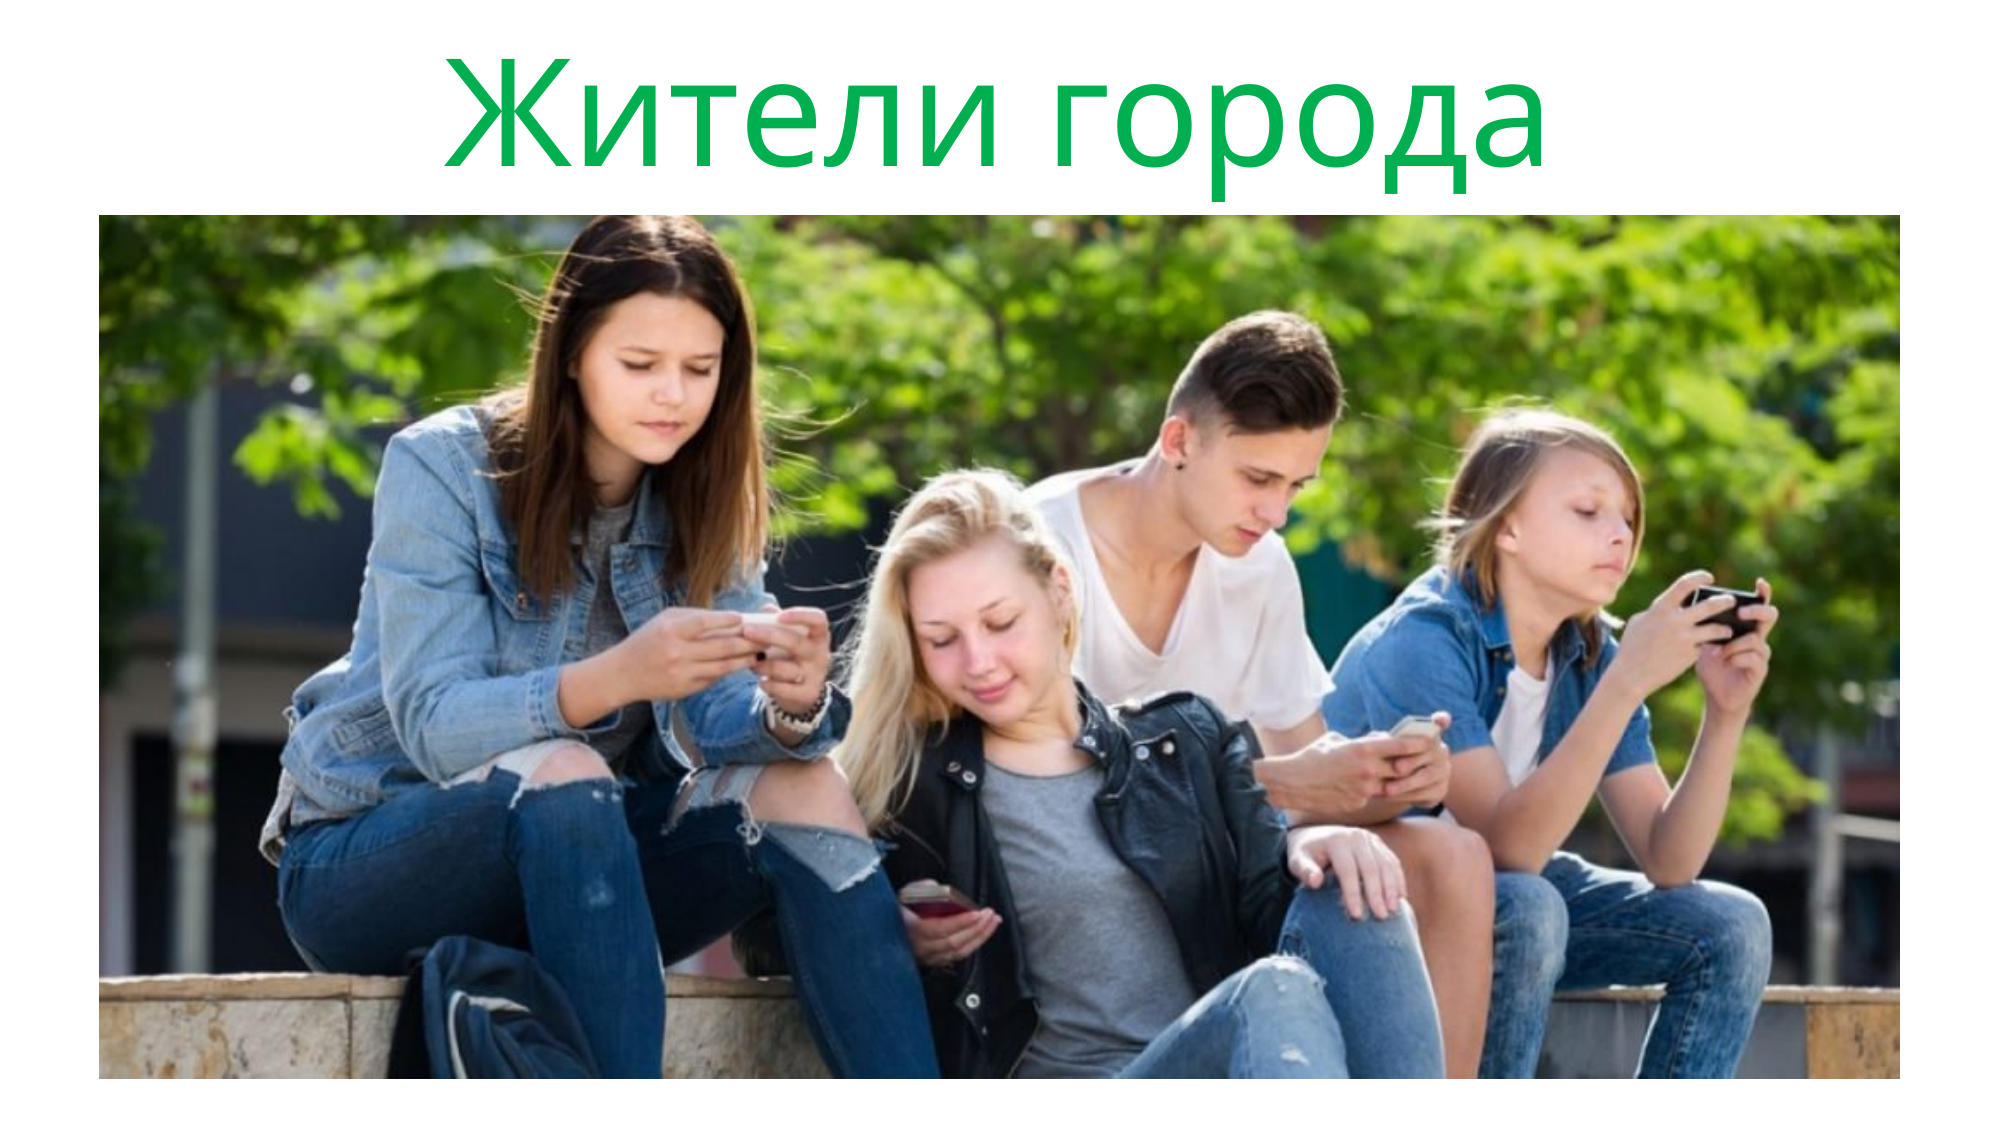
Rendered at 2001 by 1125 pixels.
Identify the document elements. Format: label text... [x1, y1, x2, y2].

picture [99, 215, 1900, 1079]
text_box Жители города [99, 8, 1900, 204]
